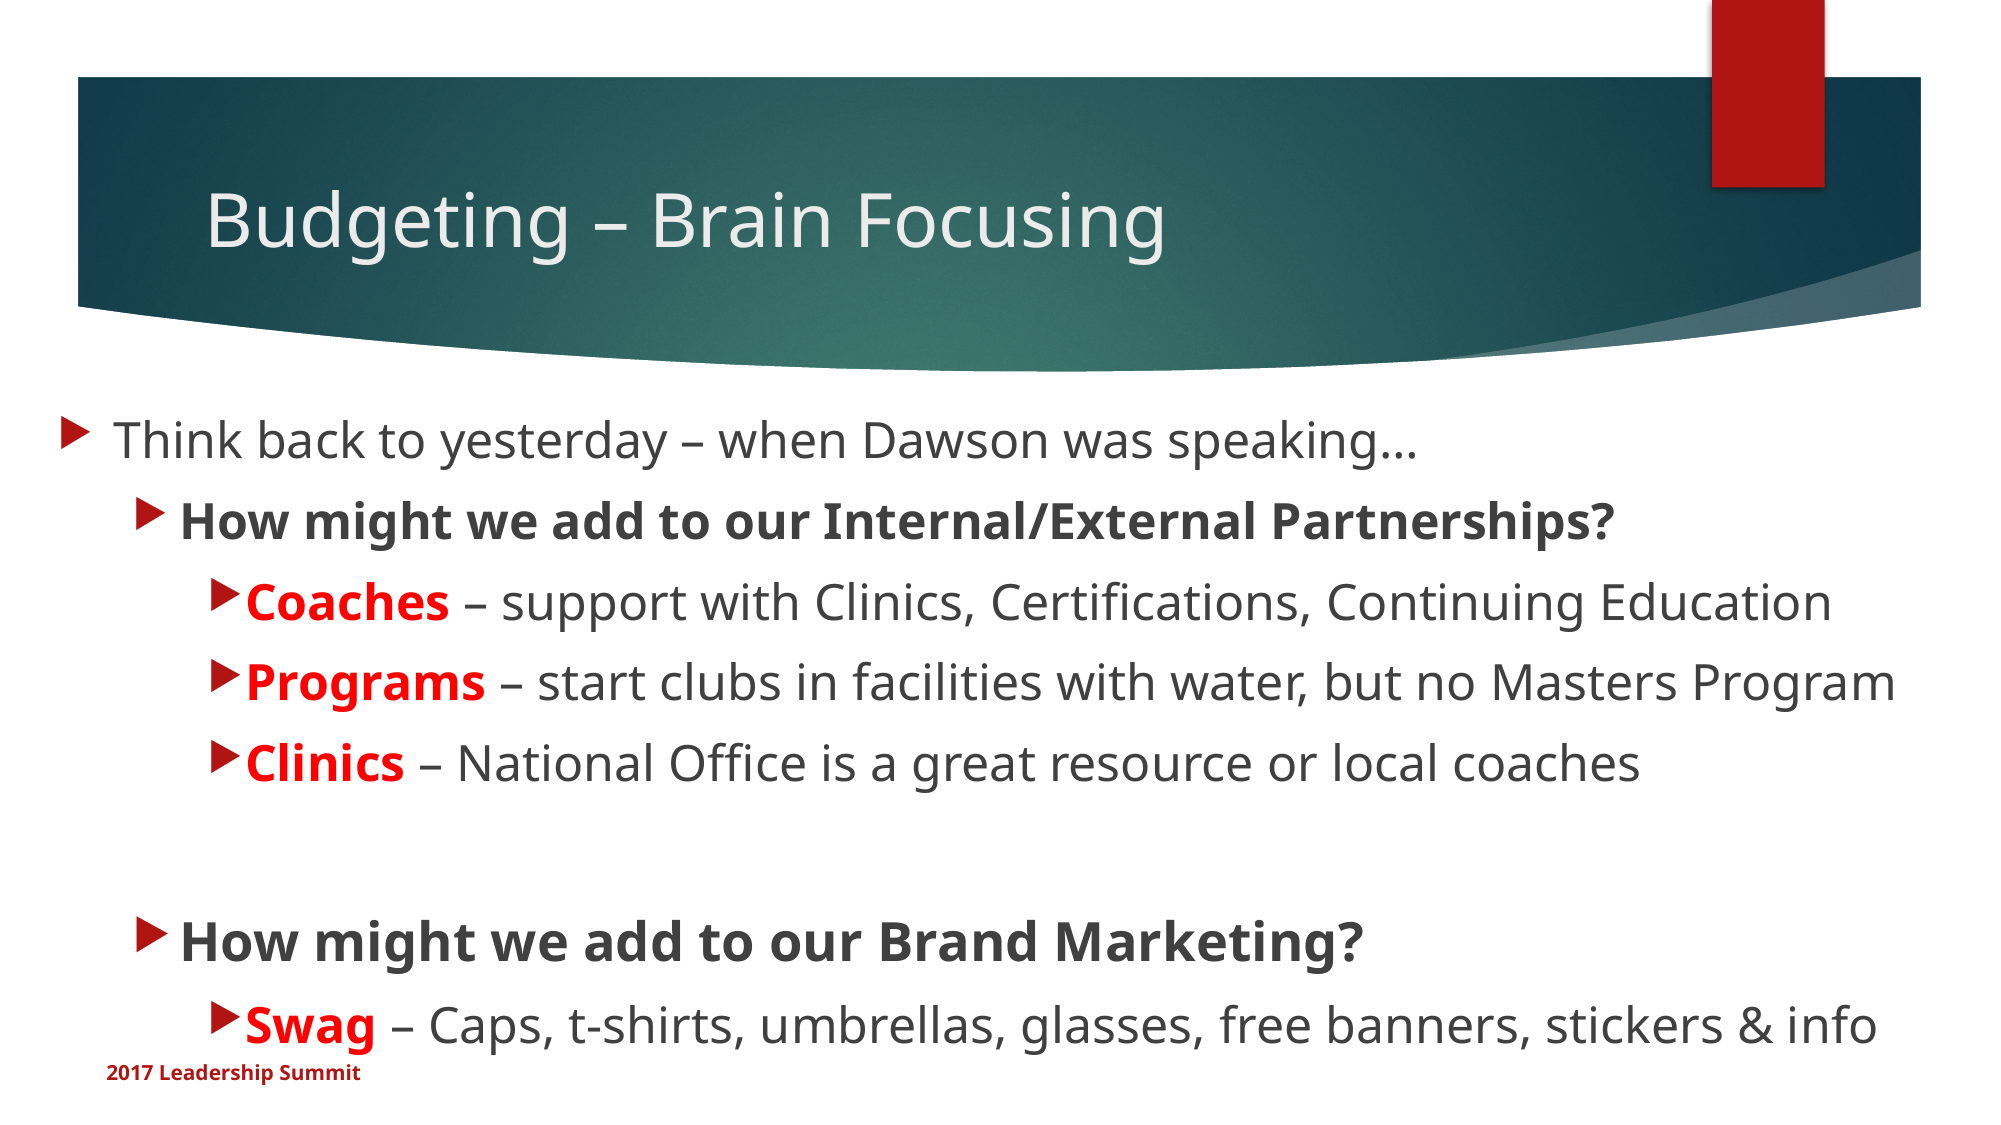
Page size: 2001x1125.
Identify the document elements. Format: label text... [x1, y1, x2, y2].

title Budgeting – Brain Focusing [189, 159, 1638, 276]
list Think back to yesterday – when Dawson was speaking… How might we add to our Internal/External Partnerships? Coaches – support with Clinics, Certifications, Continuing Education Programs – start clubs in facilities with water, but no Masters Program Clinics – National Office is a great resource or local coaches How might we add to our Brand Marketing? Swag – Caps, t-shirts, umbrellas, glasses, free banners, stickers & info [42, 400, 1950, 1092]
footer 2017 Leadership Summit [91, 1048, 726, 1100]
